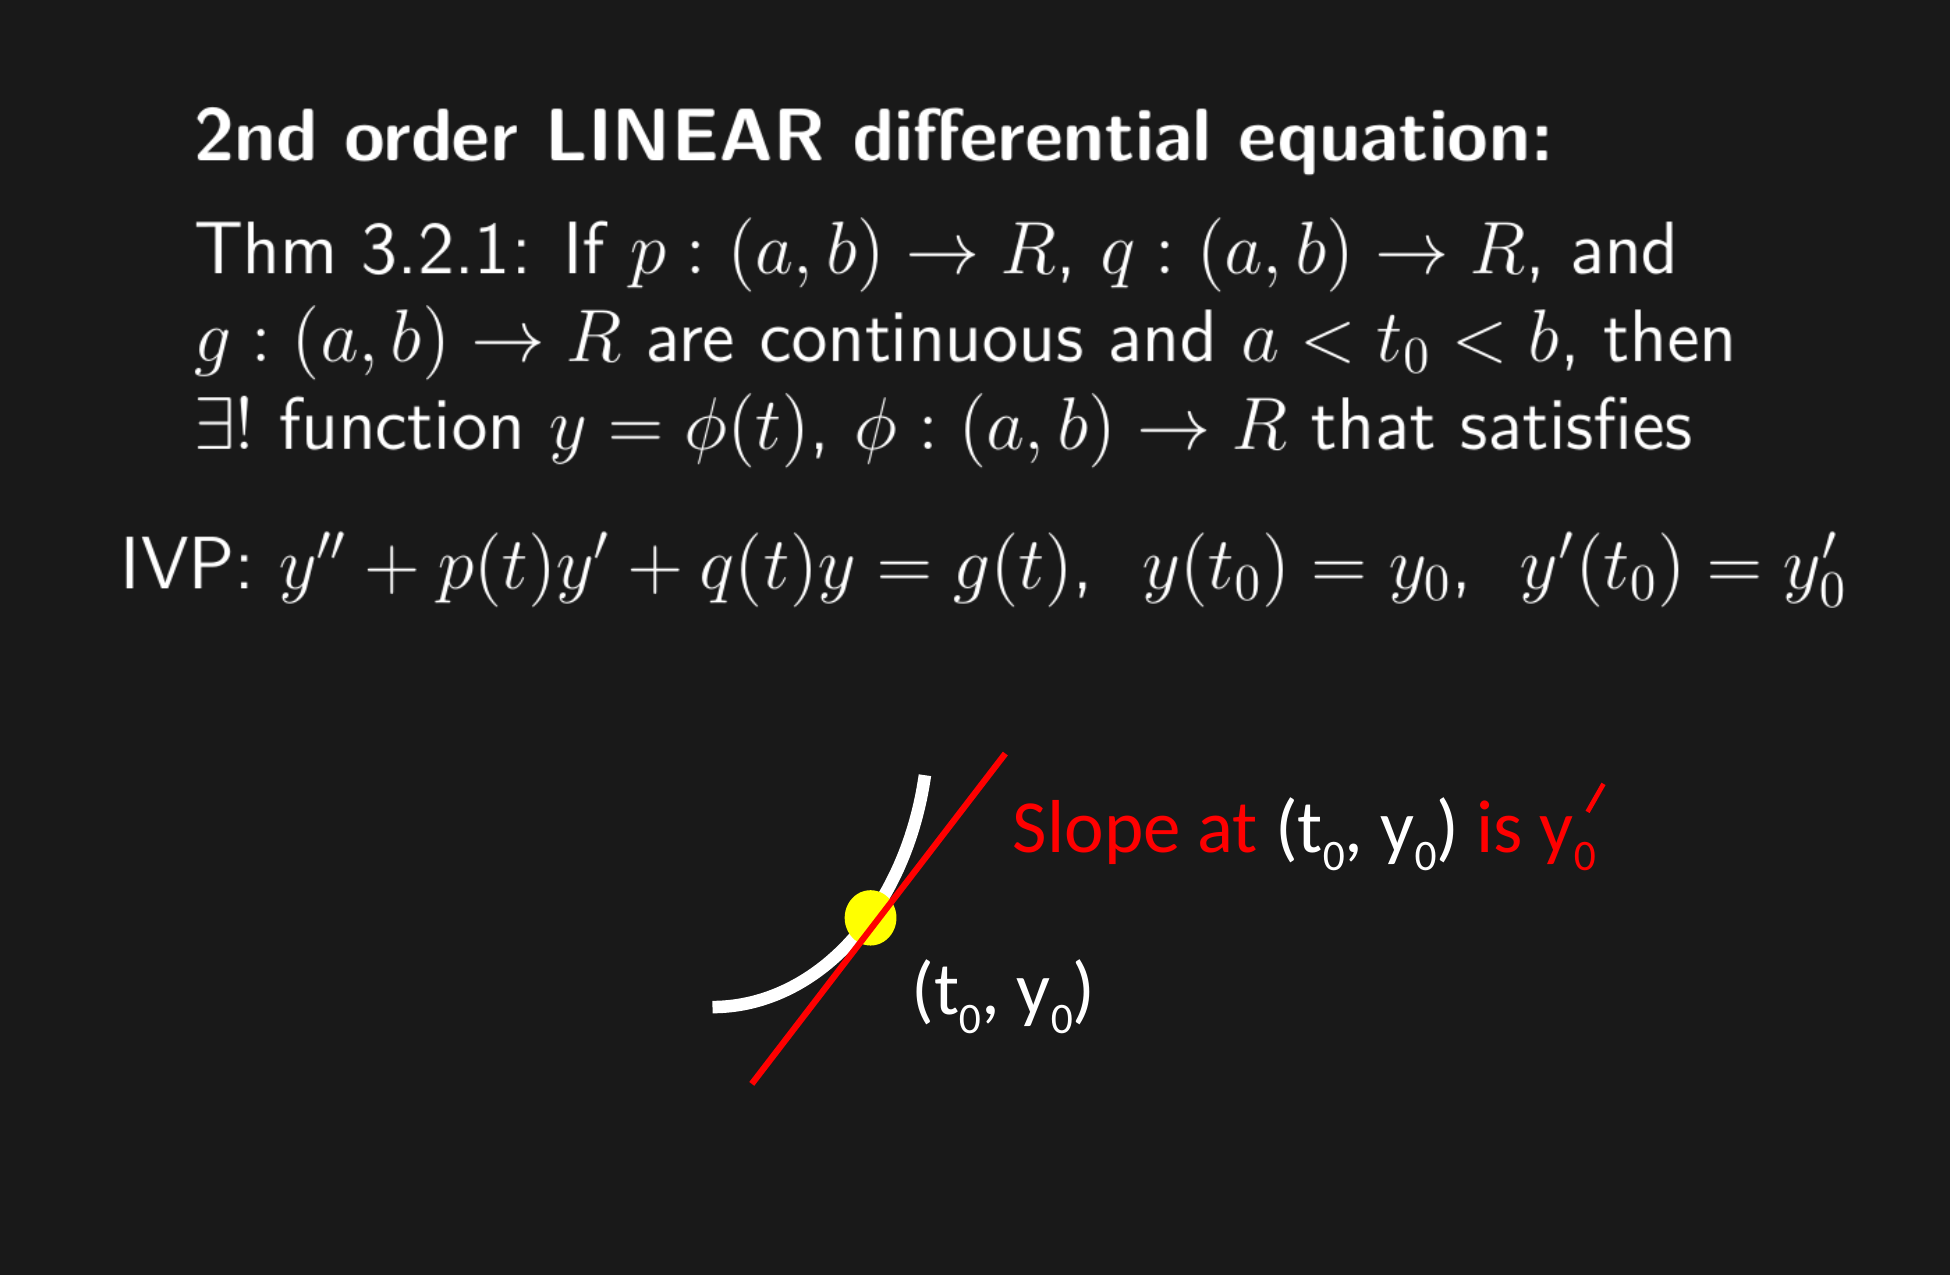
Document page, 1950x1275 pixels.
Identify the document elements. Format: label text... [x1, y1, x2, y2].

text_box [712, 723, 835, 1008]
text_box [751, 753, 1006, 1084]
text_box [998, 769, 1627, 876]
text_box (t0, y0) [1006, 931, 1133, 1049]
picture [63, 60, 1879, 661]
